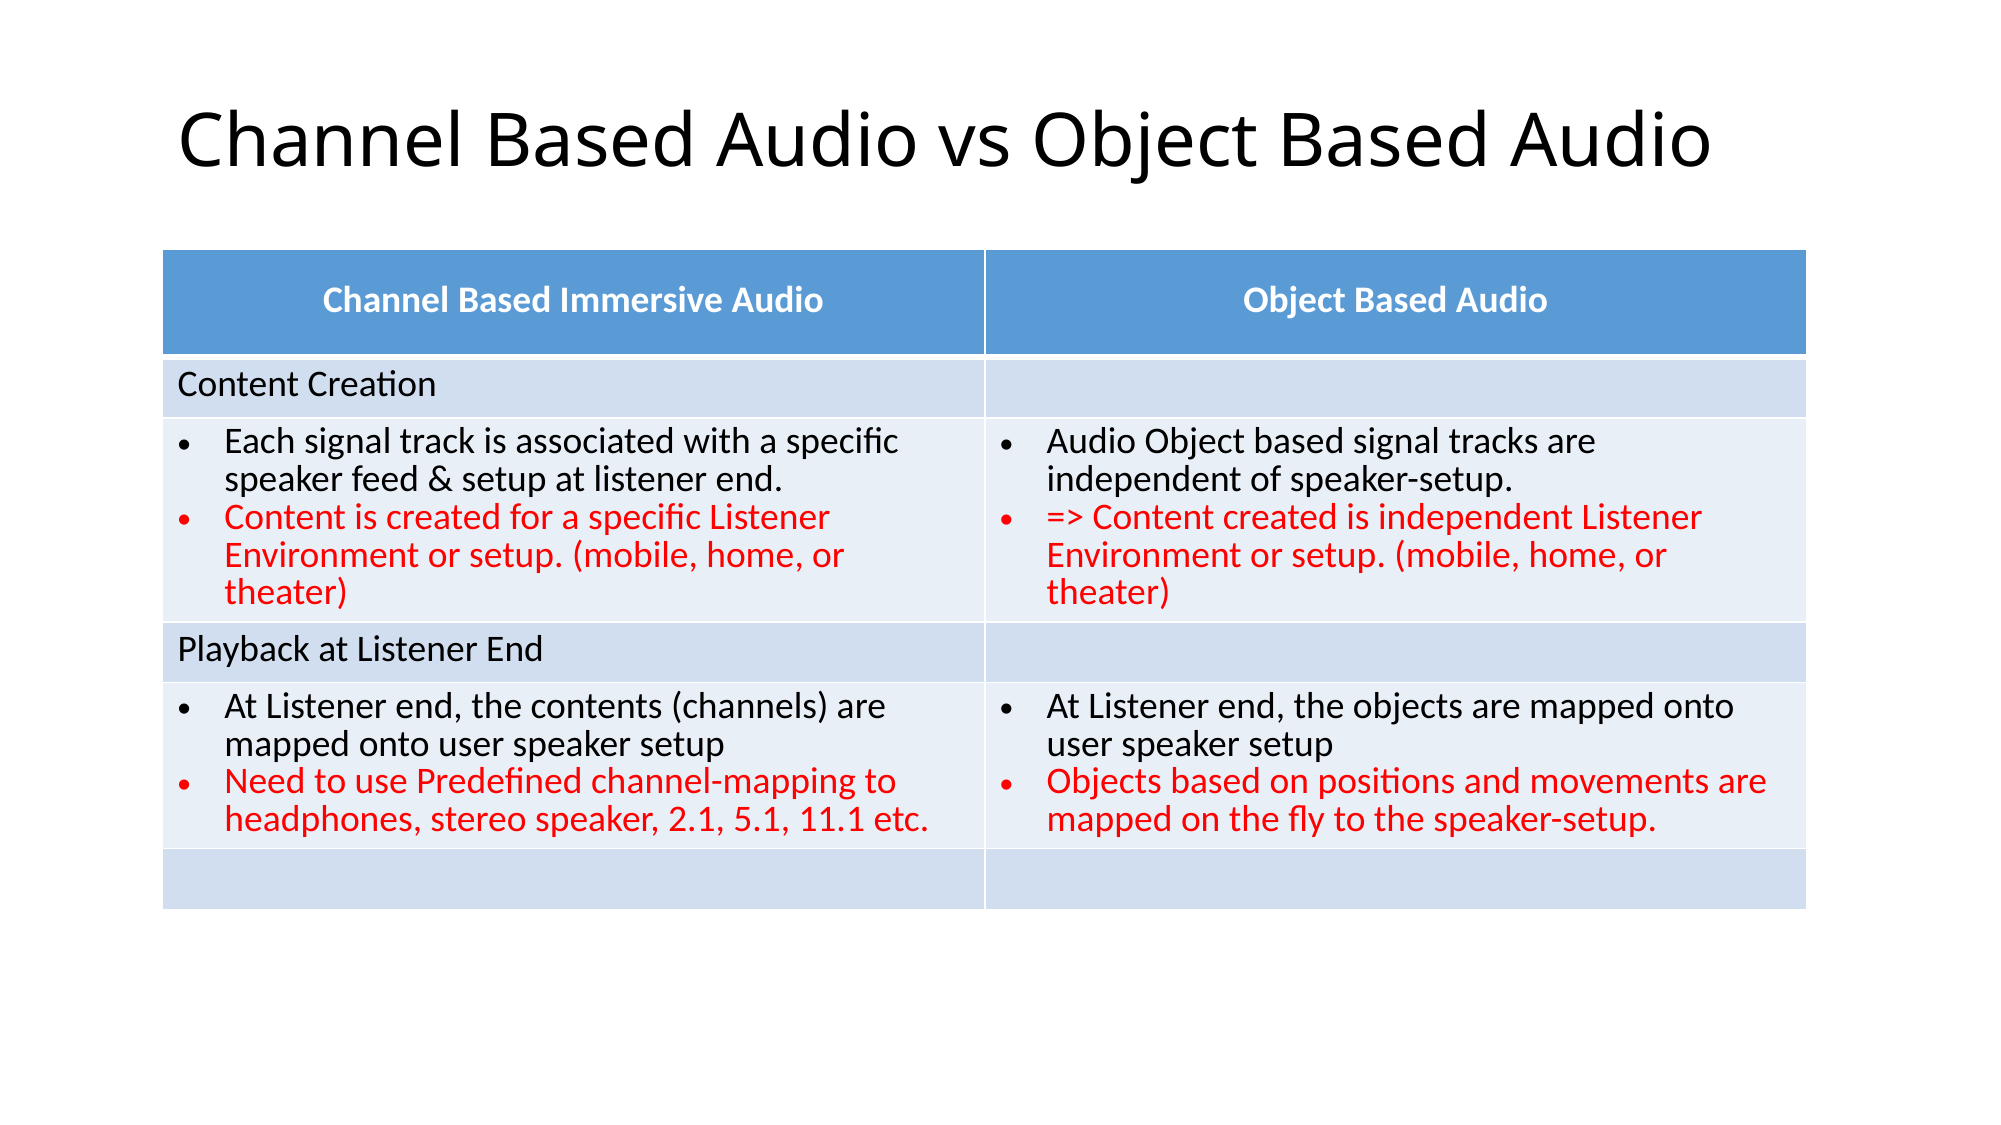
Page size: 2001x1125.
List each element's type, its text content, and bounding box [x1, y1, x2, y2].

table_cell Playback at Listener End [163, 623, 984, 682]
table_header Channel Based Immersive Audio [163, 250, 984, 354]
table_cell [163, 849, 984, 909]
table_cell Audio Object based signal tracks are independent of speaker-setup. => Content created is independent Listener Environment or setup. (mobile, home, or theater) [986, 419, 1806, 621]
table_cell Content Creation [163, 360, 984, 417]
text_box Channel Based Audio vs Object Based Audio [162, 84, 1870, 193]
table_cell [986, 360, 1806, 417]
table_cell Each signal track is associated with a specific speaker feed & setup at listener end. Content is created for a specific Listener Environment or setup. (mobile, home, or theater) [163, 419, 984, 621]
table_cell At Listener end, the contents (channels) are mapped onto user speaker setup Need to use Predefined channel-mapping to headphones, stereo speaker, 2.1, 5.1, 11.1 etc. [163, 683, 984, 848]
table_cell [986, 849, 1806, 909]
table_header Object Based Audio [986, 250, 1806, 354]
table_cell [986, 623, 1806, 682]
table_cell At Listener end, the objects are mapped onto user speaker setup Objects based on positions and movements are mapped on the fly to the speaker-setup. [986, 683, 1806, 848]
